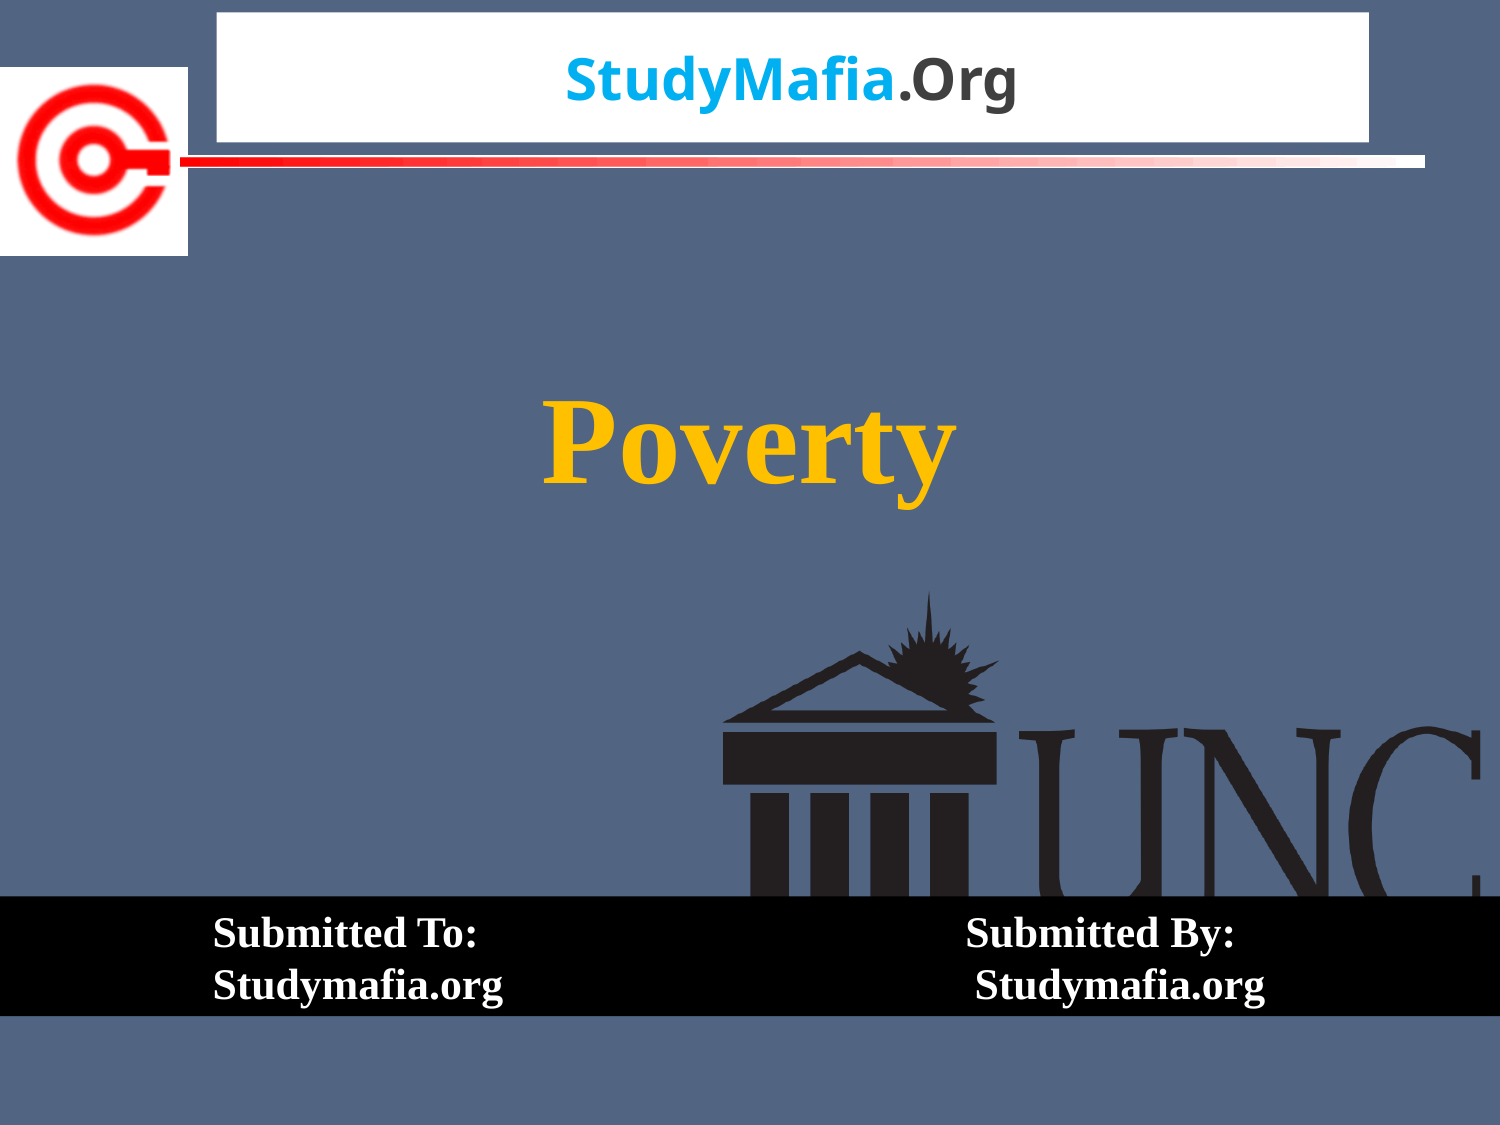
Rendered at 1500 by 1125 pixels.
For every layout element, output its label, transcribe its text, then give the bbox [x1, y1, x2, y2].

picture [0, 67, 1425, 256]
text_box Poverty [200, 351, 1300, 516]
text_box StudyMafia.Org [216, 12, 1369, 143]
text_box Submitted To: Submitted By: Studymafia.org Studymafia.org [0, 896, 1500, 1017]
